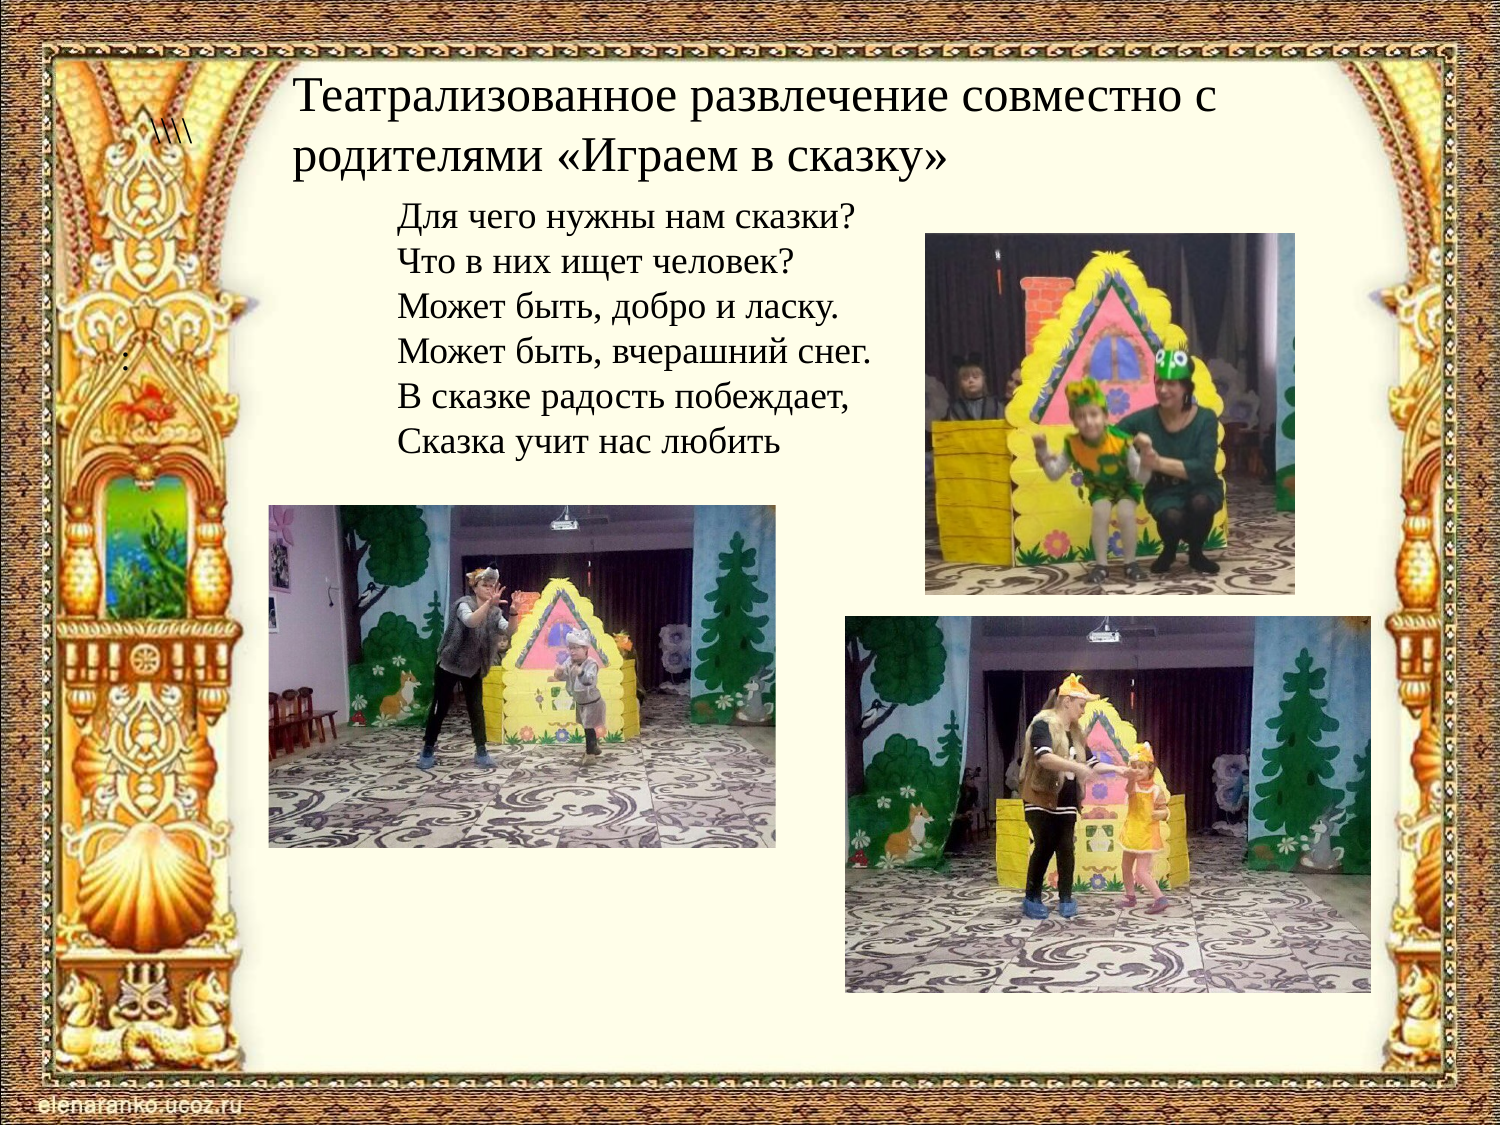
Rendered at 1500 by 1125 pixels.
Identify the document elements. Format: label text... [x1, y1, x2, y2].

picture [0, 0, 1500, 1125]
text_box \\\\ [1370, 99, 1376, 159]
text_box Театрализованное развлечение совместно с родителями «Играем в сказку» [277, 53, 1370, 189]
text_box \\\\ [135, 99, 277, 159]
text_box Для чего нужны нам сказки? Что в них ищет человек? Может быть, добро и ласку. Может быть, вчерашний снег. В сказке радость побеждает, Сказка учит нас любить [382, 183, 1378, 469]
text_box : [105, 325, 382, 386]
